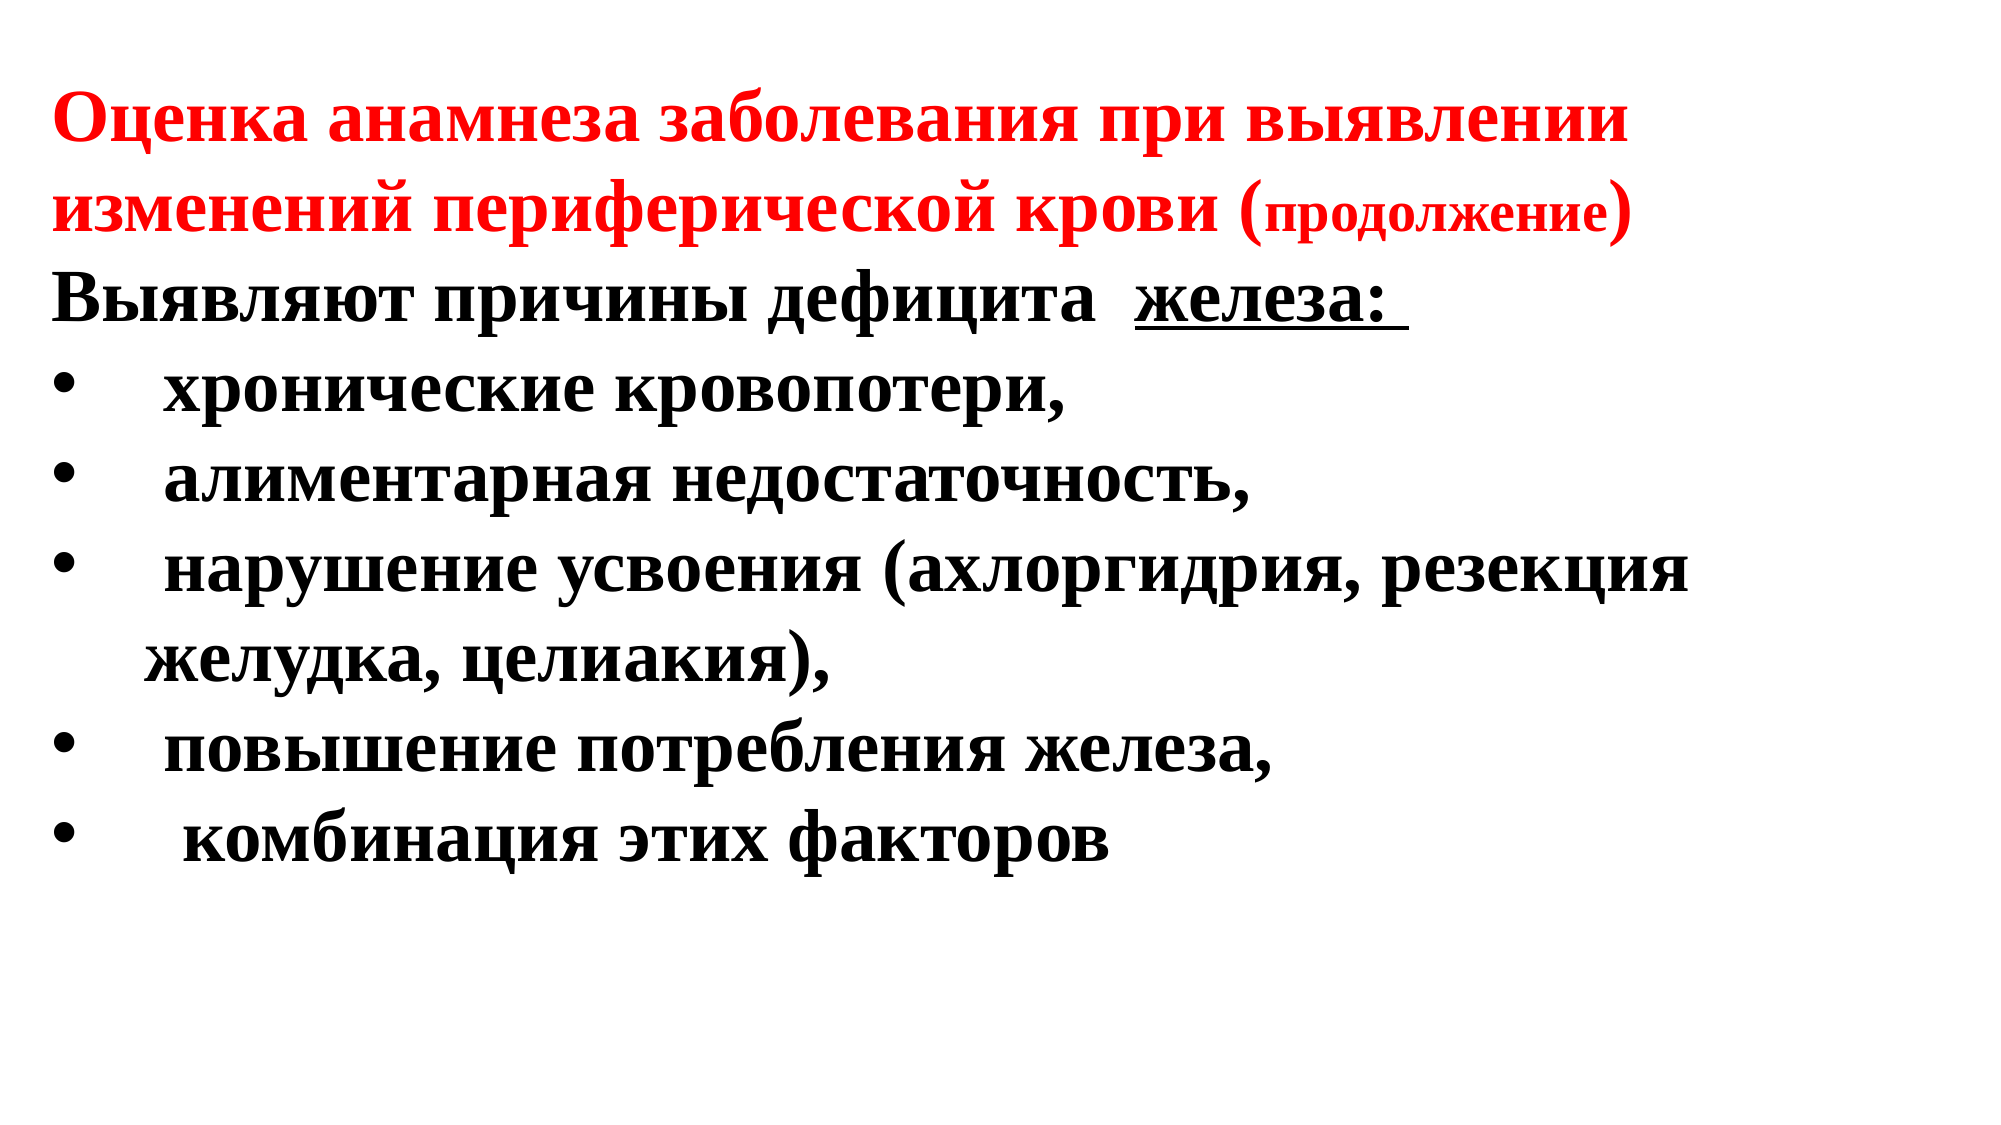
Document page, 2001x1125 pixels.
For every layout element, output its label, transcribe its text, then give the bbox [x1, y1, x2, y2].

text_box Оценка анамнеза заболевания при выявлении изменений периферической крови (продолжение) Выявляют причины дефицита железа: хронические кровопотери, алиментарная недостаточность, нарушение усвоения (ахлоргидрия, резекция желудка, целиакия), повышение потребления железа, комбинация этих факторов [36, 58, 1947, 1087]
